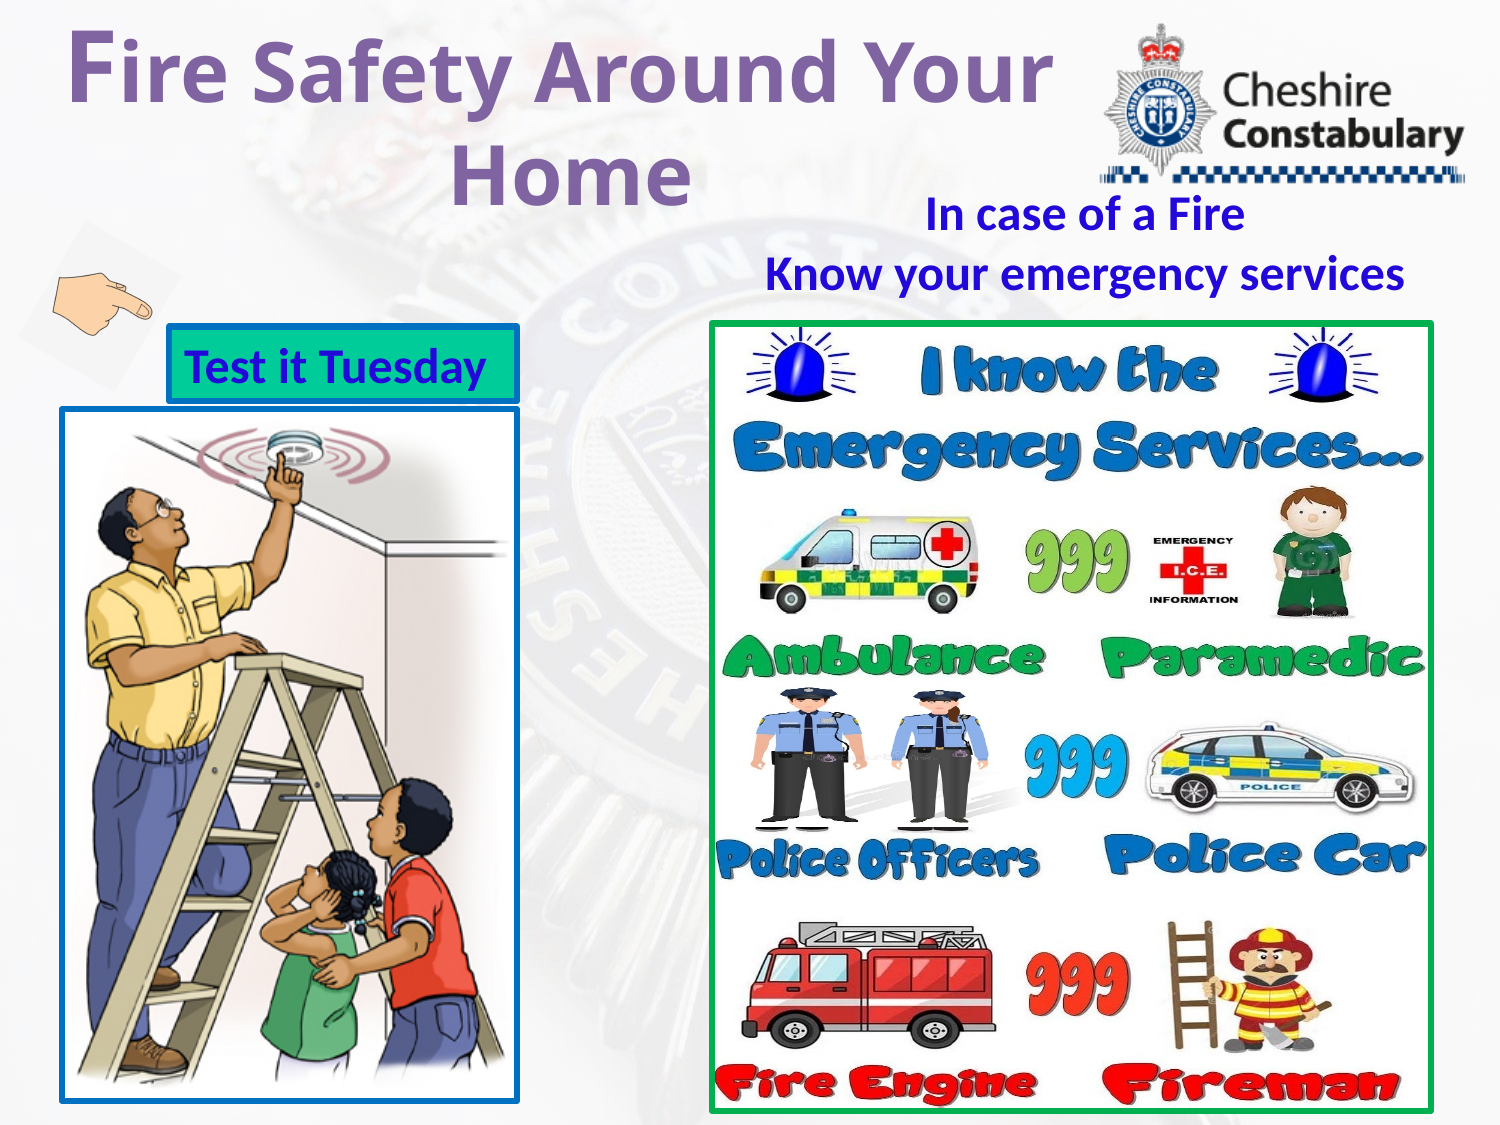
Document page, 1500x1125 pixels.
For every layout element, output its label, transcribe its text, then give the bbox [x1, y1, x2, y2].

picture [0, 0, 1500, 1125]
text_box Test it Tuesday [169, 326, 517, 402]
text_box Fire Safety Around Your Home [0, 0, 1220, 230]
text_box In case of a Fire Know your emergency services [743, 173, 1428, 309]
